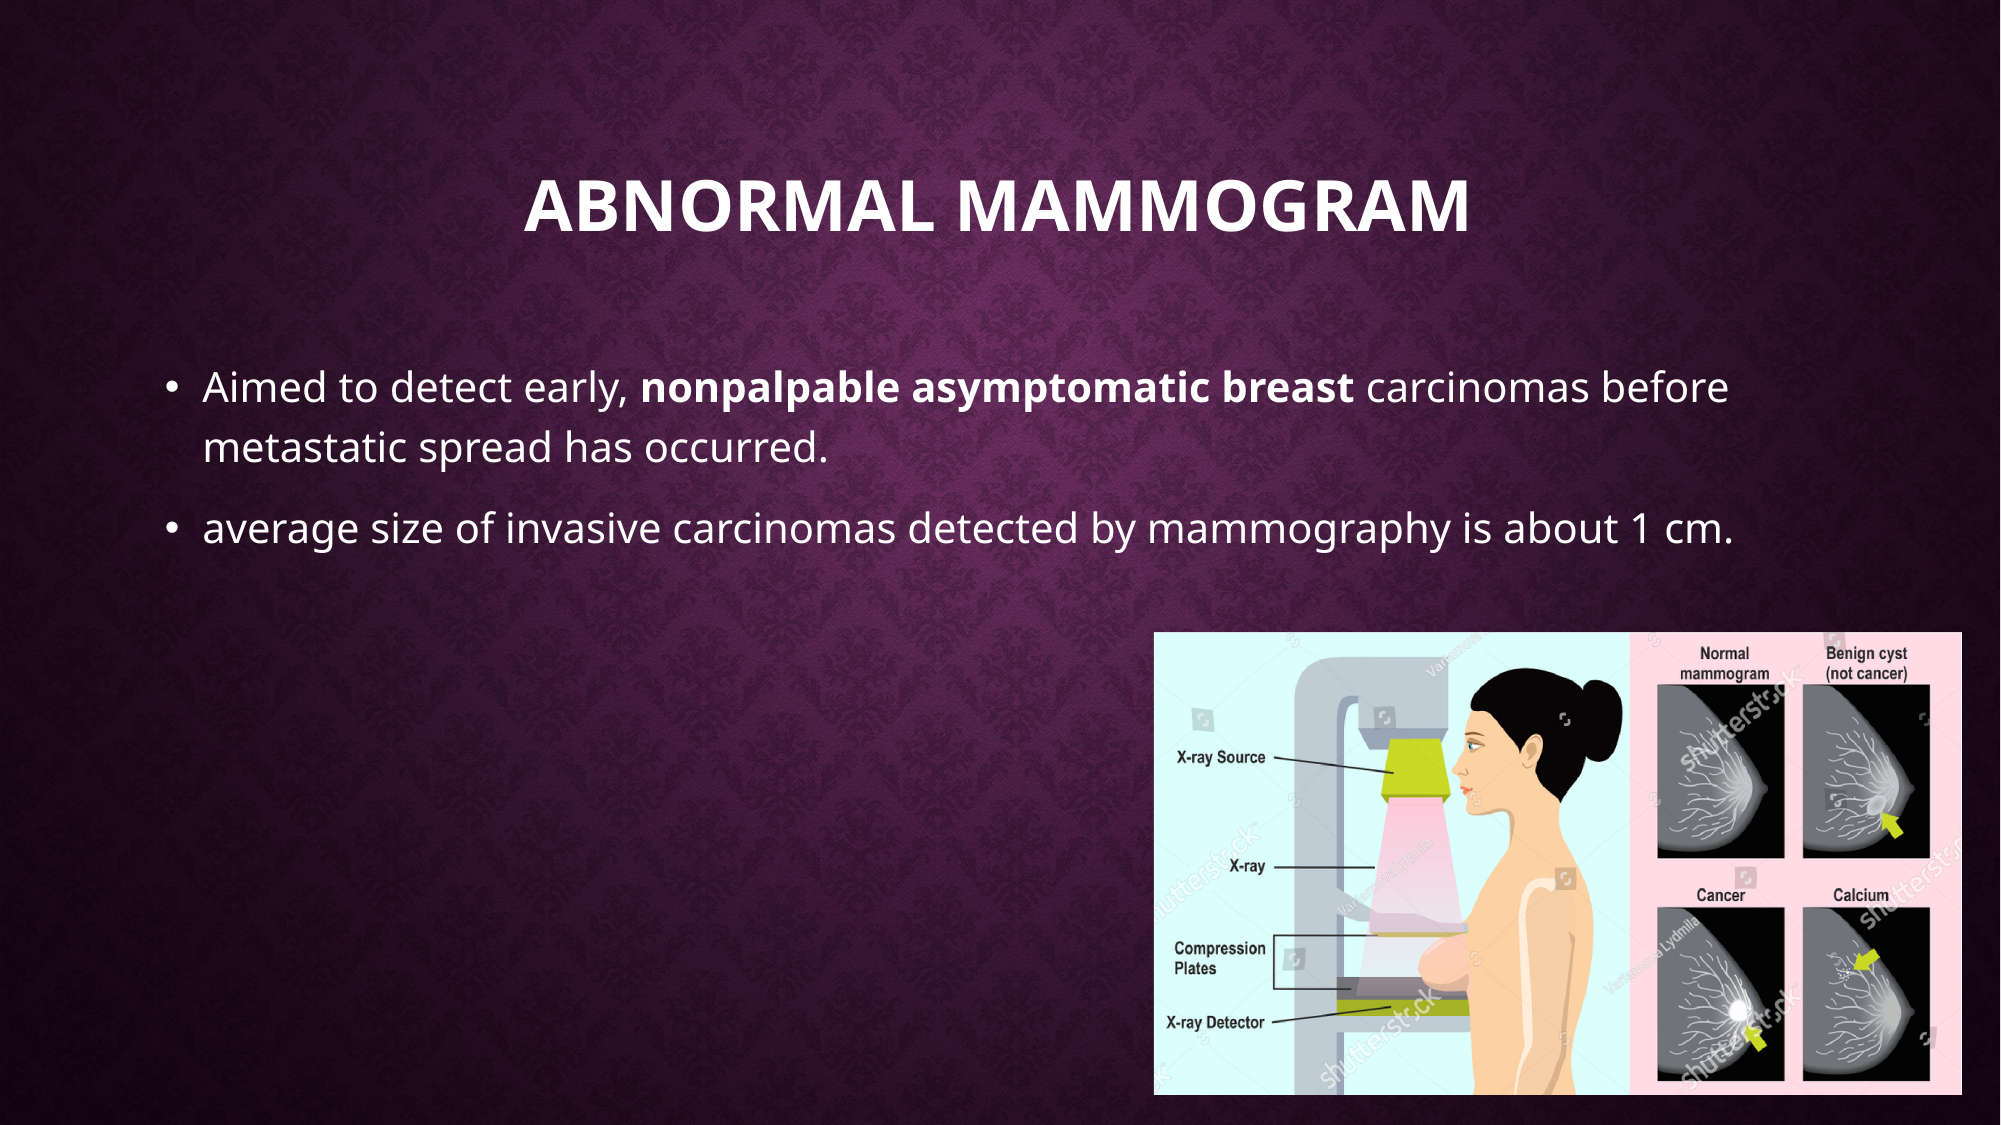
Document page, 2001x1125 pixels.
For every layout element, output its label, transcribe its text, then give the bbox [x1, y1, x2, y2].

list Aimed to detect early, nonpalpable asymptomatic breast carcinomas before metastatic spread has occurred. average size of invasive carcinomas detected by mammography is about 1 cm. [149, 343, 1849, 950]
title Abnormal mammogram [149, 99, 1849, 318]
picture [1153, 632, 1963, 1095]
